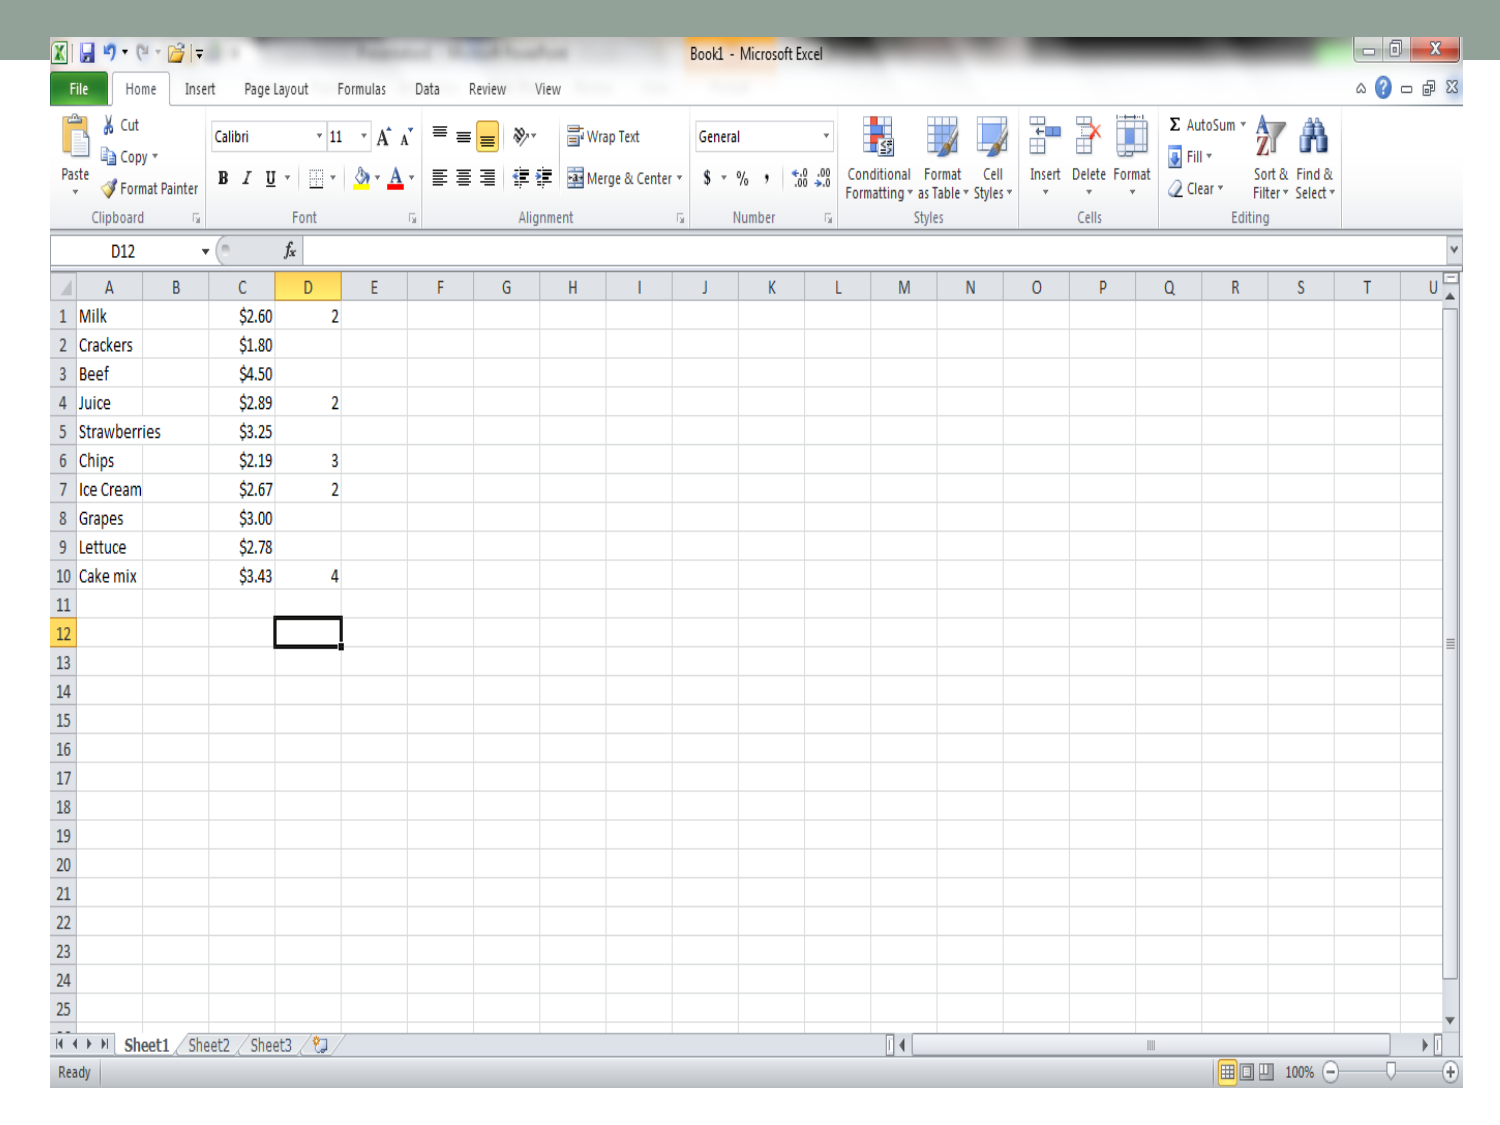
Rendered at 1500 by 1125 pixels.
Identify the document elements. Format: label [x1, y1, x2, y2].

list [49, 37, 1463, 1088]
